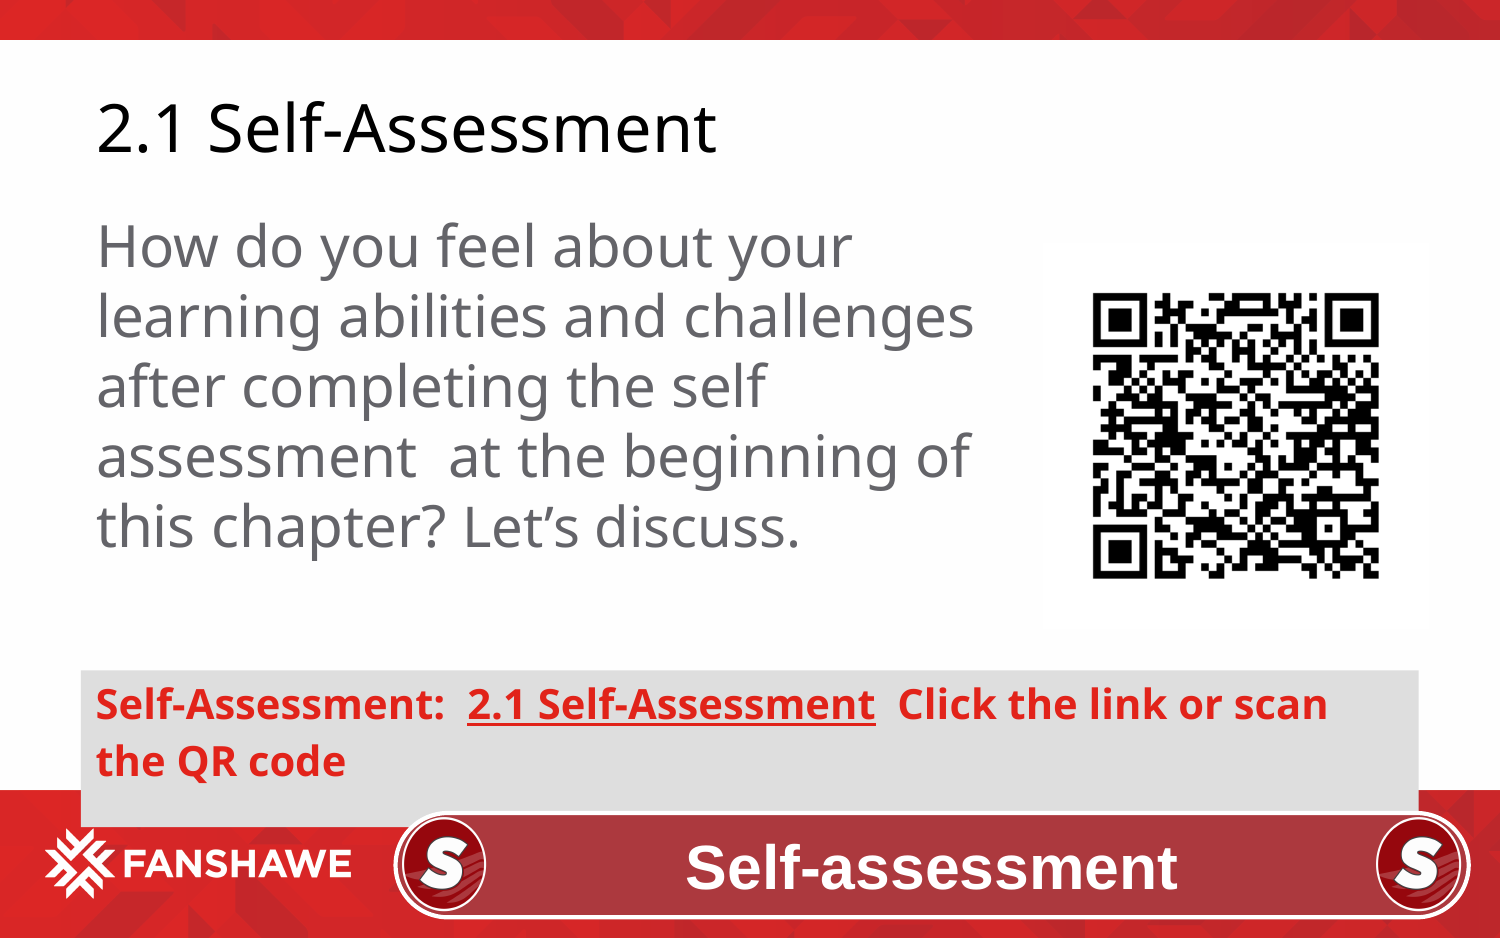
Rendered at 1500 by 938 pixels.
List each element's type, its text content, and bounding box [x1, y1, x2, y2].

picture [0, 0, 1500, 938]
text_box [395, 812, 1469, 918]
list How do you feel about your learning abilities and challenges after completing the self assessment at the beginning of this chapter? Let’s discuss. [81, 201, 1044, 629]
title 2.1 Self-Assessment [81, 49, 1419, 202]
text_box Self-Assessment: 2.1 Self-Assessment Click the link or scan the QR code [80, 670, 1419, 828]
